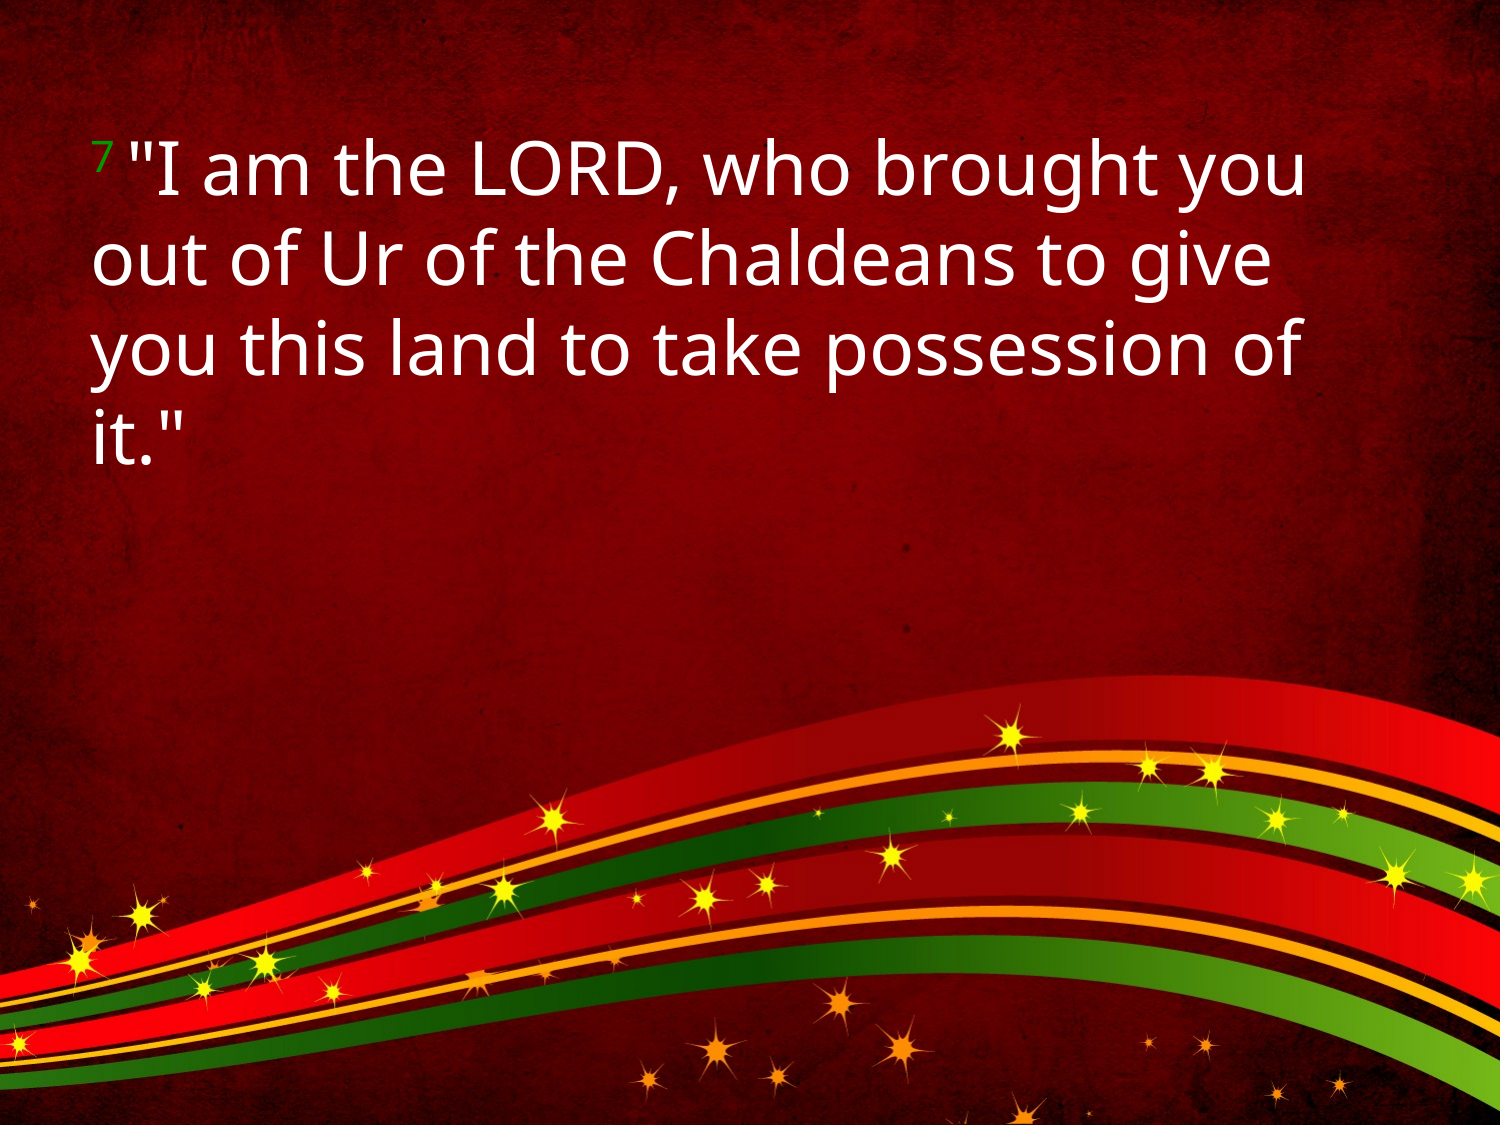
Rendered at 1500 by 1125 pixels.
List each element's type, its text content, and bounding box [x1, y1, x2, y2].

list 7 "I am the LORD, who brought you out of Ur of the Chaldeans to give you this land to take possession of it." [75, 112, 1425, 855]
picture [0, 0, 1500, 1125]
